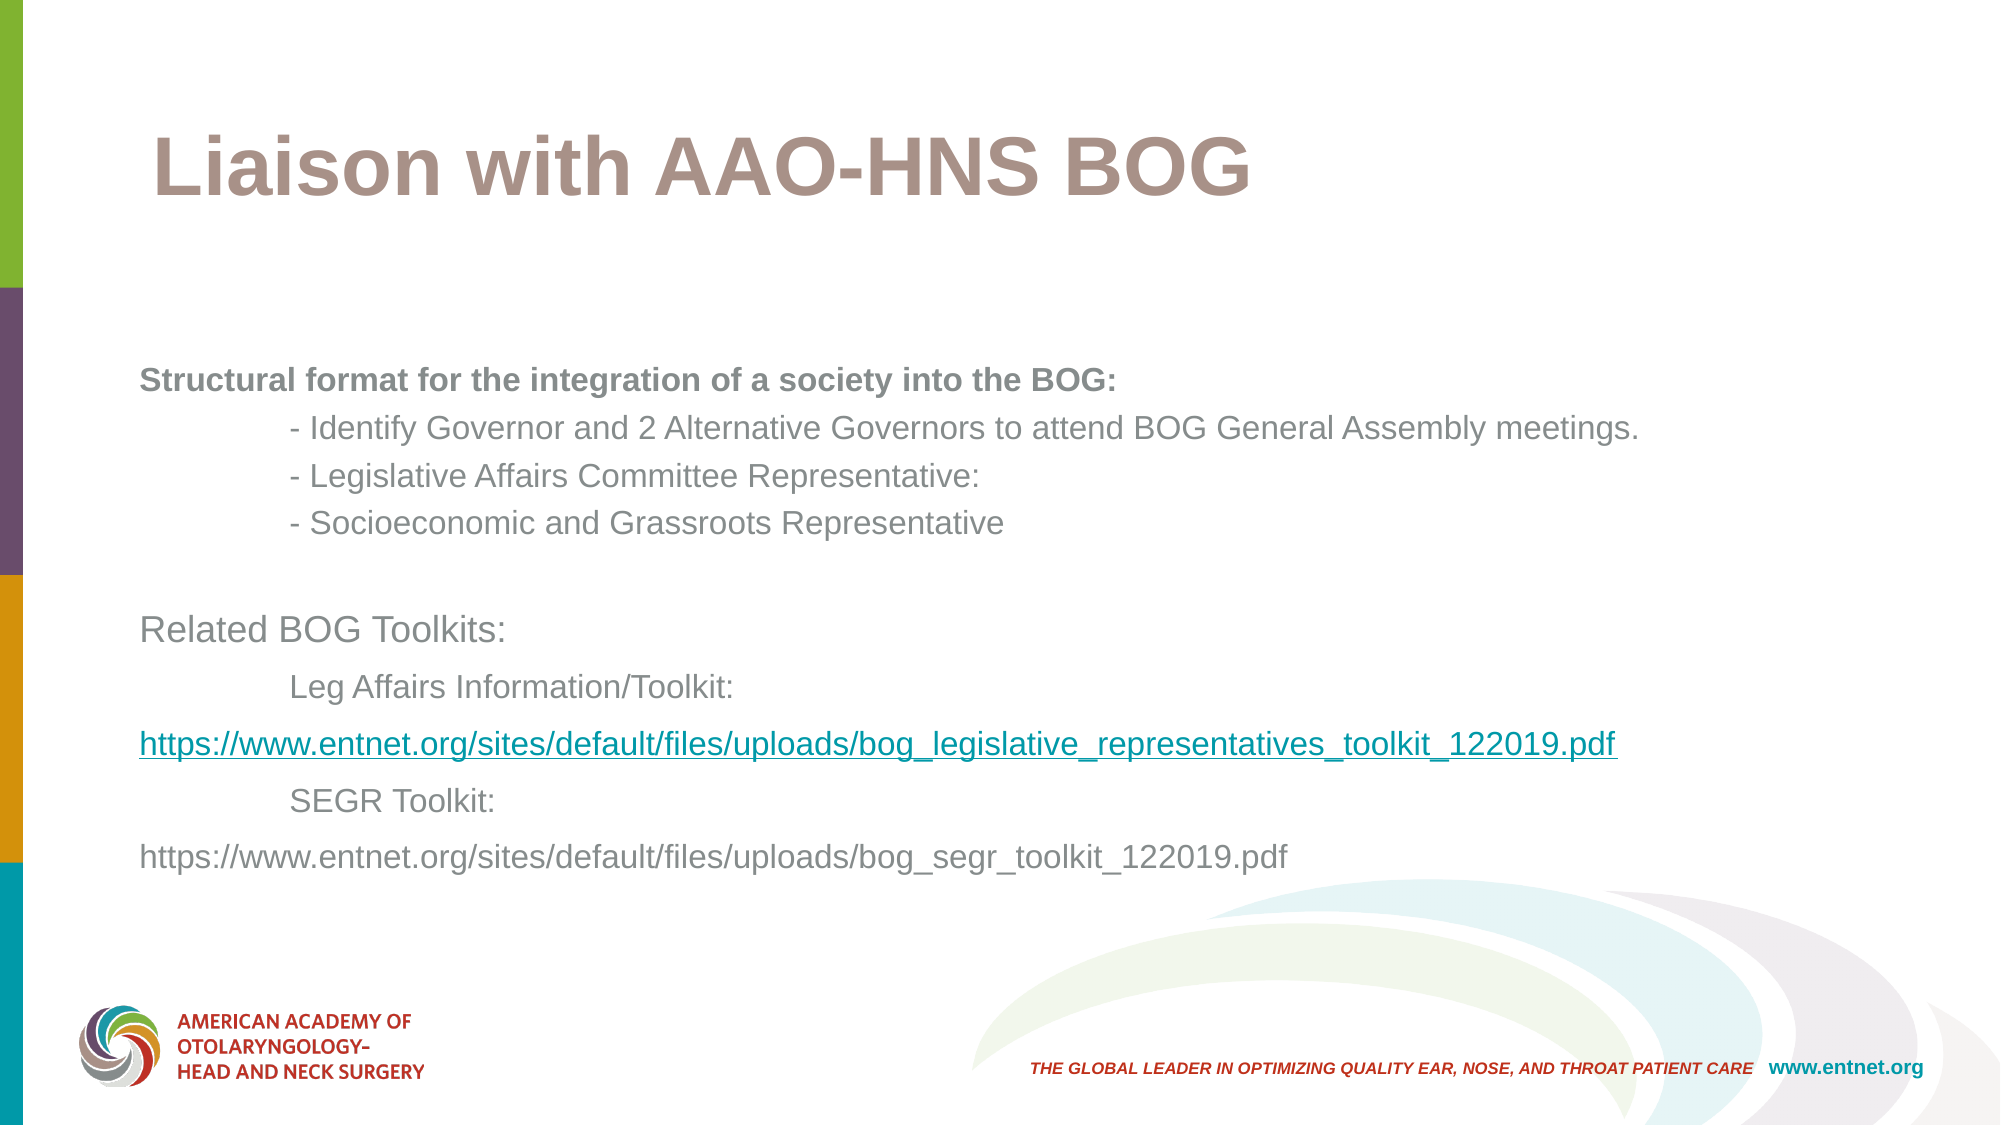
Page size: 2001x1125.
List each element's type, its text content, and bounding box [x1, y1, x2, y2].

list Structural format for the integration of a society into the BOG: - Identify Governor and 2 Alternative Governors to attend BOG General Assembly meetings. - Legislative Affairs Committee Representative: - Socioeconomic and Grassroots Representative Related BOG Toolkits: Leg Affairs Information/Toolkit: https://www.entnet.org/sites/default/files/uploads/bog_legislative_representatives_toolkit_122019.pdf SEGR Toolkit: https://www.entnet.org/sites/default/files/uploads/bog_segr_toolkit_122019.pdf [124, 342, 1942, 1027]
picture [965, 780, 2001, 1125]
title Liaison with AAO-HNS BOG [137, 59, 1975, 278]
